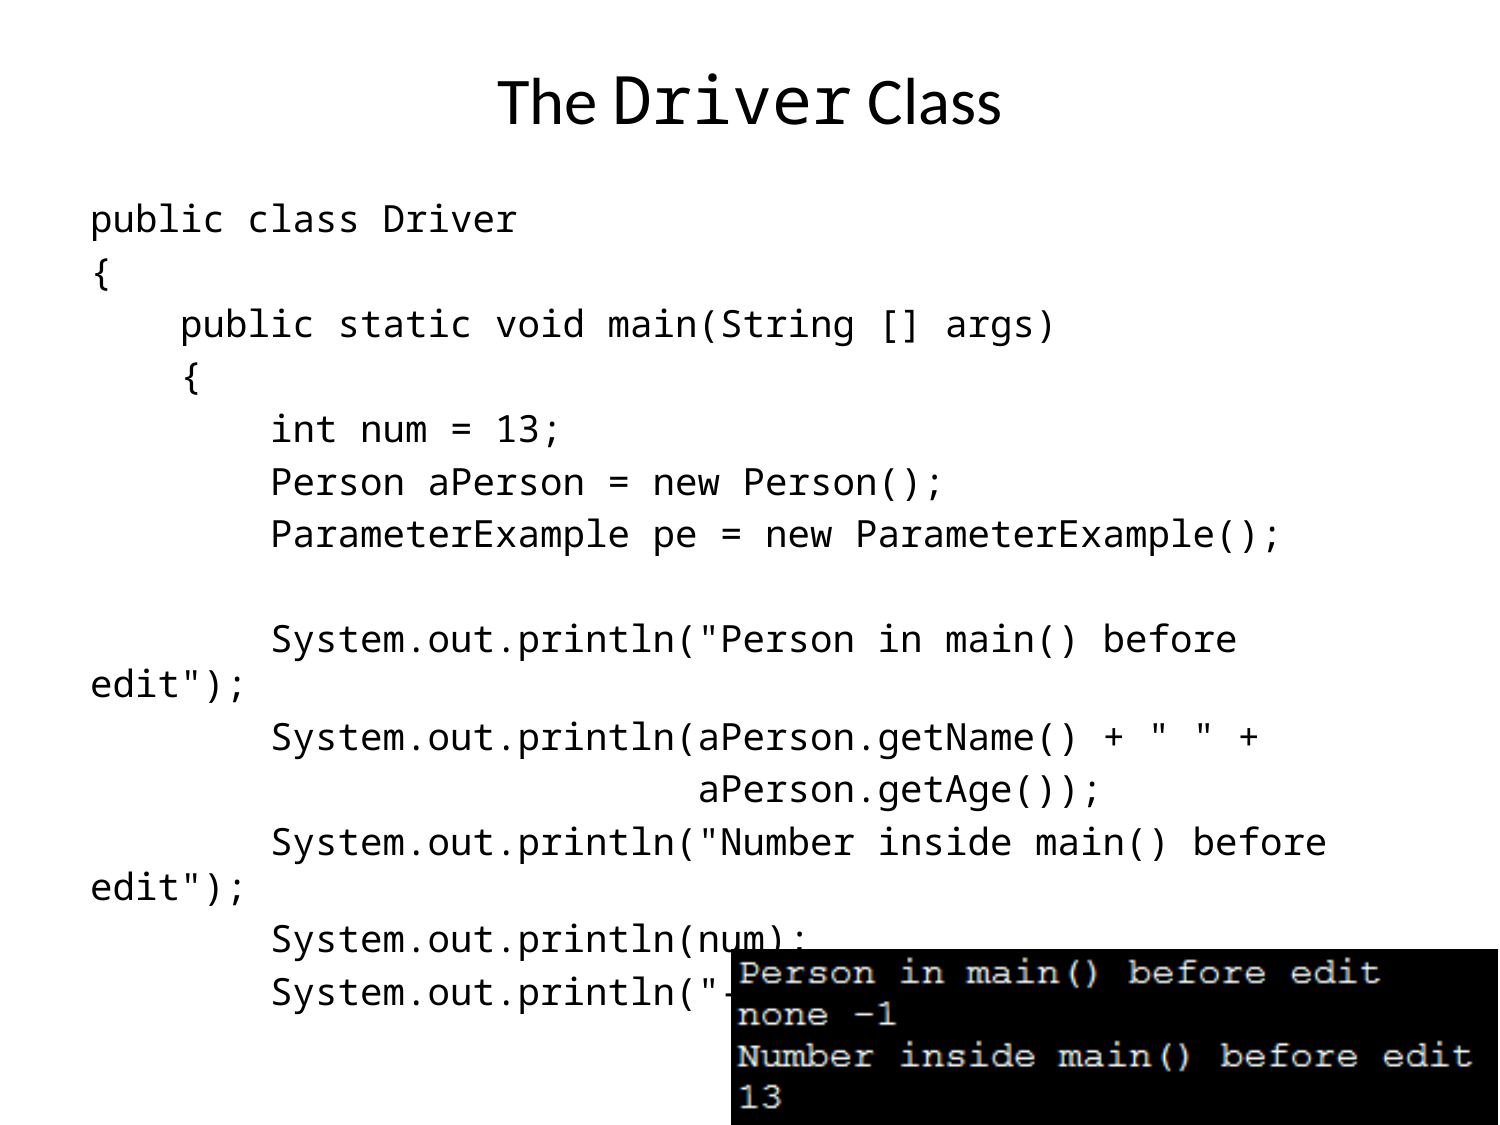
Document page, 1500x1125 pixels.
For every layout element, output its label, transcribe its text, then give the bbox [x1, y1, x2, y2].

list public class Driver { public static void main(String [] args) { int num = 13; Person aPerson = new Person(); ParameterExample pe = new ParameterExample(); System.out.println("Person in main() before edit"); System.out.println(aPerson.getName() + " " + aPerson.getAge()); System.out.println("Number inside main() before edit"); System.out.println(num); System.out.println("----------"); [75, 187, 1425, 1075]
picture [730, 949, 1499, 1125]
title The Driver Class [75, 45, 1425, 150]
